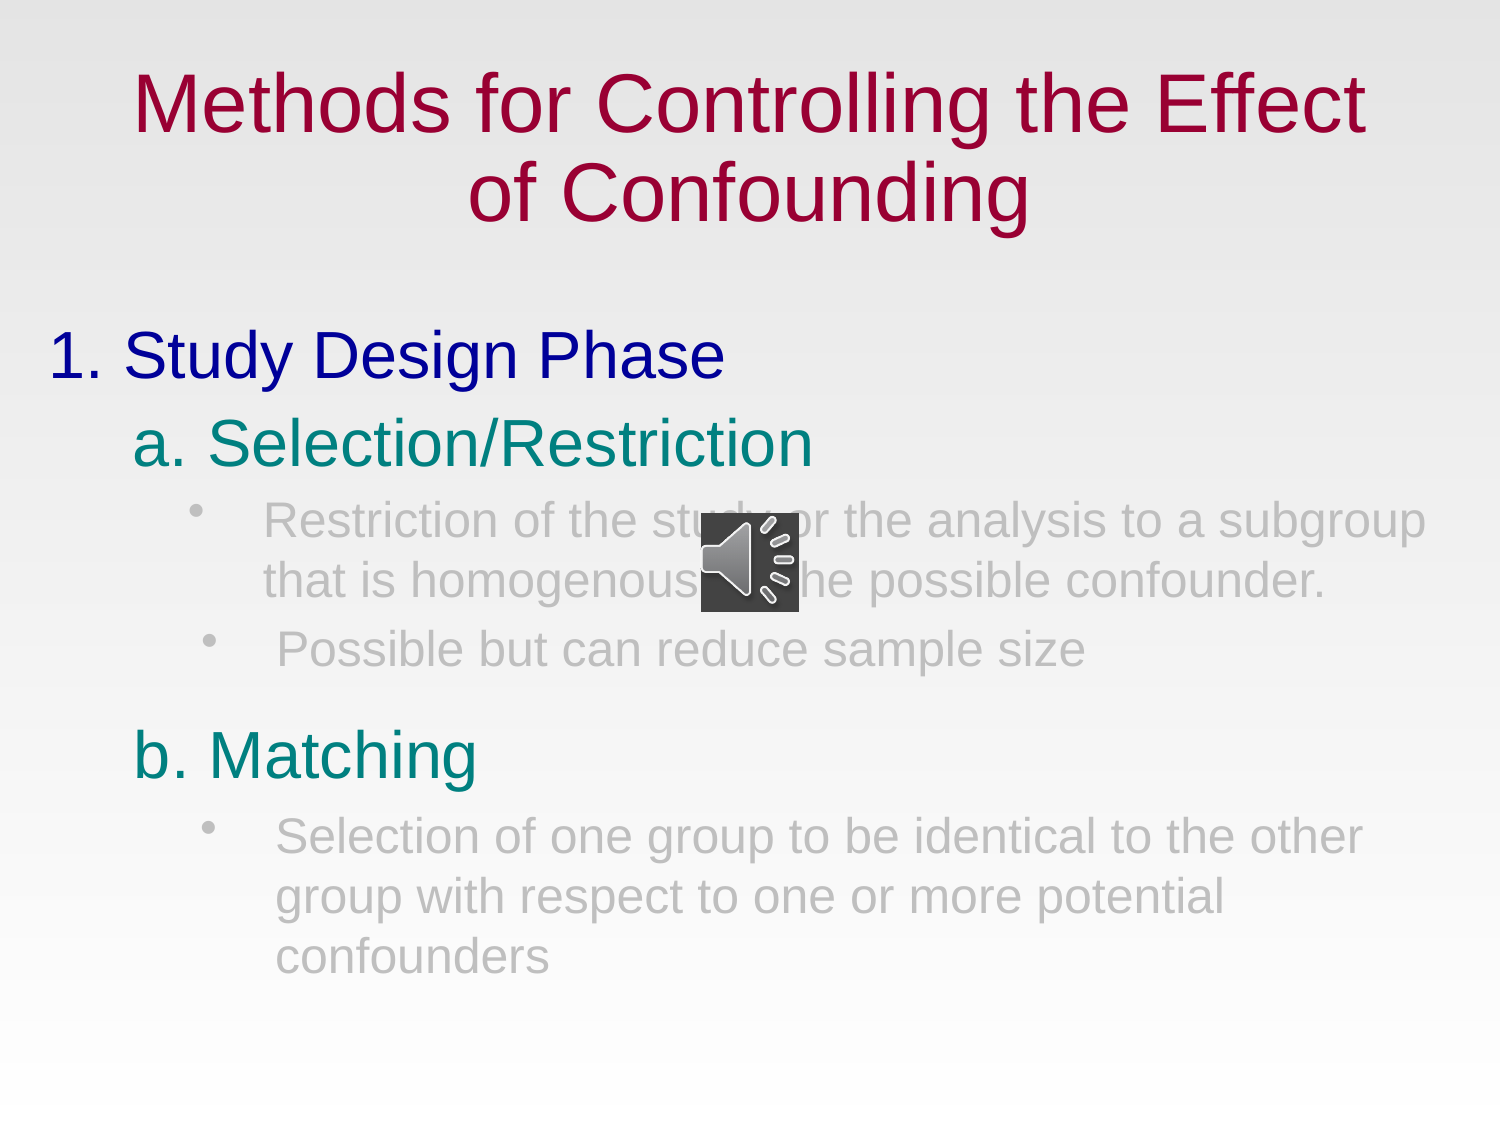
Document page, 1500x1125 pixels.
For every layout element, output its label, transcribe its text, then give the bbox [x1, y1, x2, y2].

text_box Selection/Restriction [117, 392, 849, 487]
text_box Possible but can reduce sample size [186, 609, 1102, 685]
text_box Selection of one group to be identical to the other group with respect to one or more potential confounders [185, 796, 1498, 992]
text_box Matching [119, 704, 1432, 799]
title Methods for Controlling the Effect of Confounding [74, 37, 1426, 263]
text_box Restriction of the study or the analysis to a subgroup that is homogenous for the possible confounder. [173, 479, 1493, 615]
picture [699, 512, 801, 613]
text_box Study Design Phase [33, 304, 743, 400]
